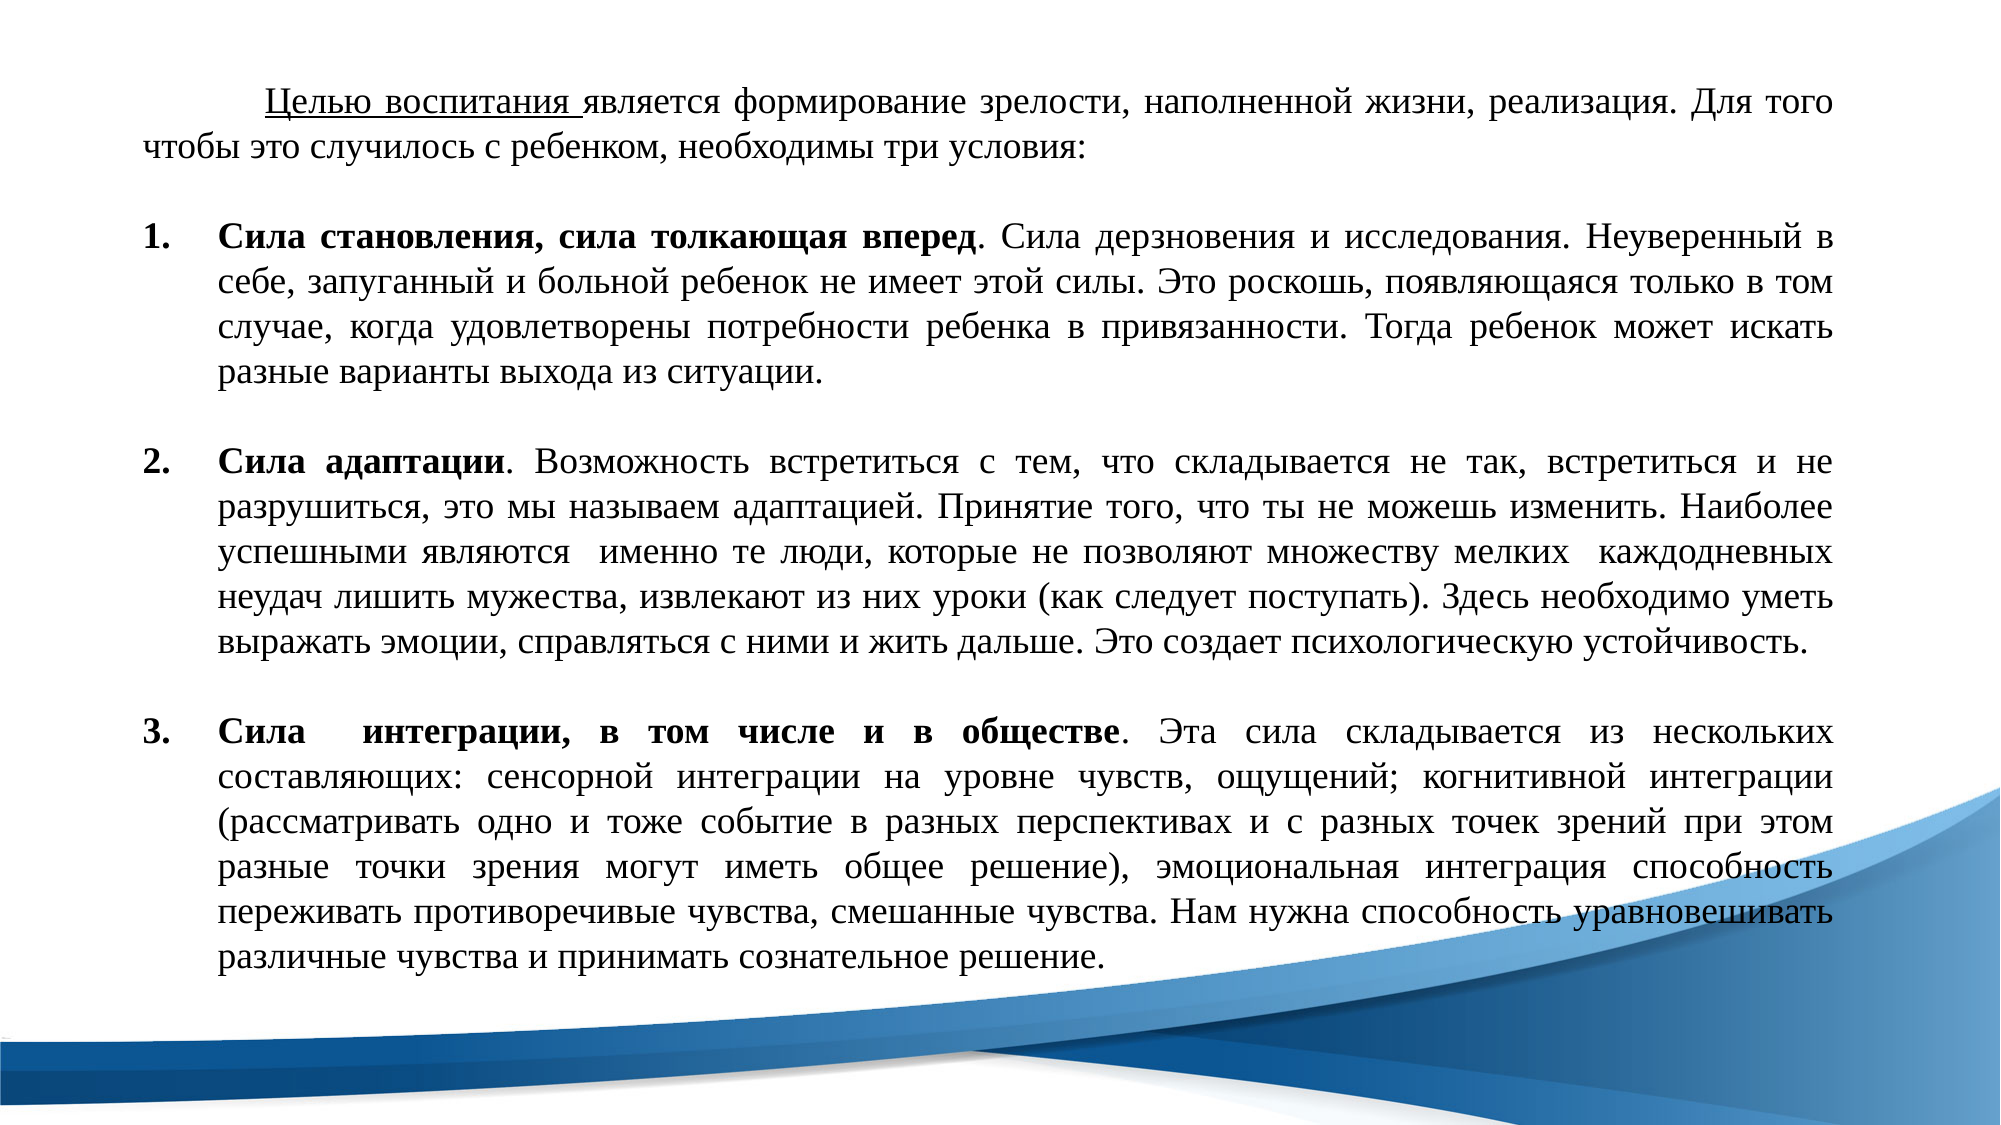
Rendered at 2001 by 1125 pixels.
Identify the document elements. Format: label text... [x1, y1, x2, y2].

picture [0, 0, 2000, 1125]
text_box Целью воспитания является формирование зрелости, наполненной жизни, реализация. Для того чтобы это случилось с ребенком, необходимы три условия: Сила становления, сила толкающая вперед. Сила дерзновения и исследования. Неуверенный в себе, запуганный и больной ребенок не имеет этой силы. Это роскошь, появляющаяся только в том случае, когда удовлетворены потребности ребенка в привязанности. Тогда ребенок может искать разные варианты выхода из ситуации. Сила адаптации. Возможность встретиться с тем, что складывается не так, встретиться и не разрушиться, это мы называем адаптацией. Принятие того, что ты не можешь изменить. Наиболее успешными являются именно те люди, которые не позволяют множеству мелких каждодневных неудач лишить мужества, извлекают из них уроки (как следует поступать). Здесь необходимо уметь выражать эмоции, справляться с ними и жить дальше. Это создает психологическую устойчивость. Сила интеграции, в том числе и в обществе. Эта сила складывается из нескольких составляющих: сенсорной интеграции на уровне чувств, ощущений; когнитивной интеграции (рассматривать одно и тоже событие в разных перспективах и с разных точек зрений при этом разные точки зрения могут иметь общее решение), эмоциональная интеграция способность переживать противоречивые чувства, смешанные чувства. Нам нужна способность уравновешивать различные чувства и принимать сознательное решение. [127, 69, 1850, 984]
